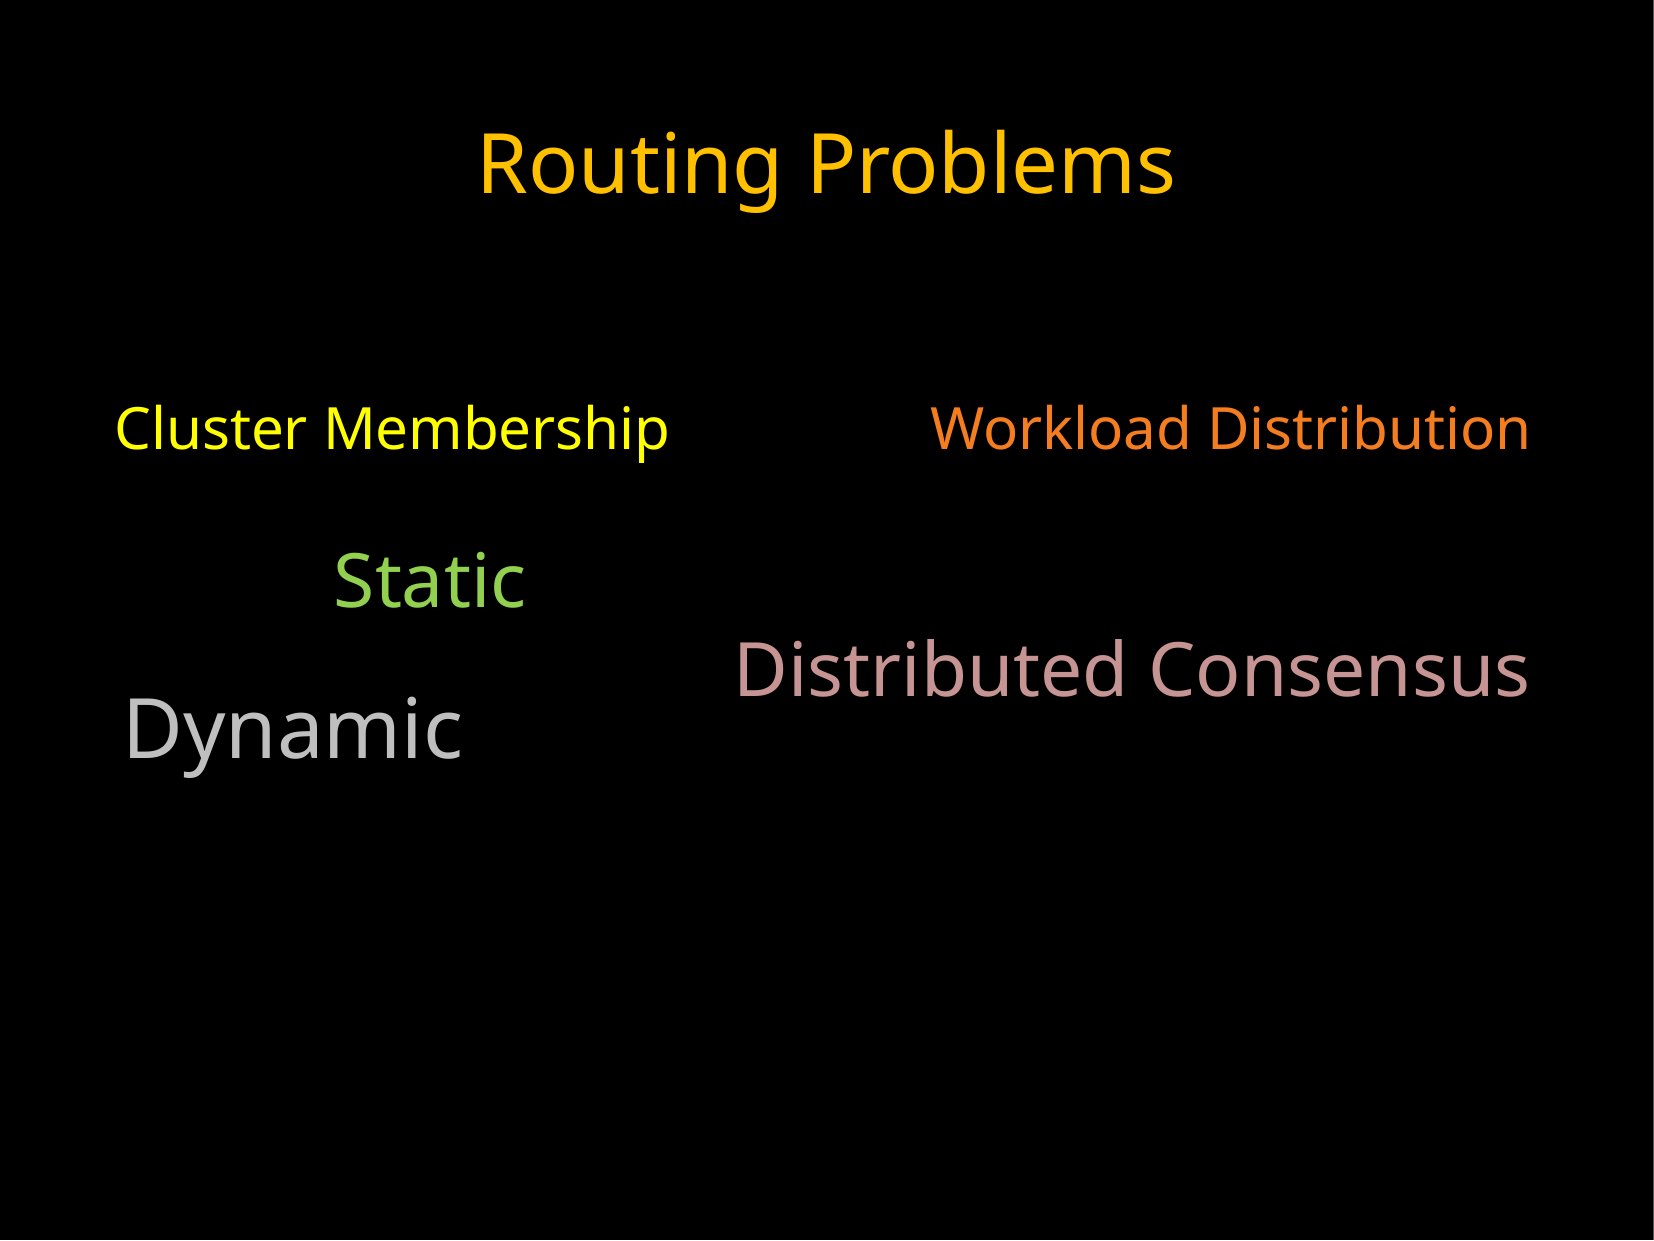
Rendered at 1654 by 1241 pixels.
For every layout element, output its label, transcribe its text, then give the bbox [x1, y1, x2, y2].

text_box Workload Distribution [915, 383, 1547, 469]
text_box Static [319, 525, 542, 631]
text_box Routing Problems [184, 109, 1469, 218]
text_box Dynamic [107, 667, 479, 783]
text_box Cluster Membership [99, 383, 686, 469]
text_box Distributed Consensus [718, 614, 1546, 719]
